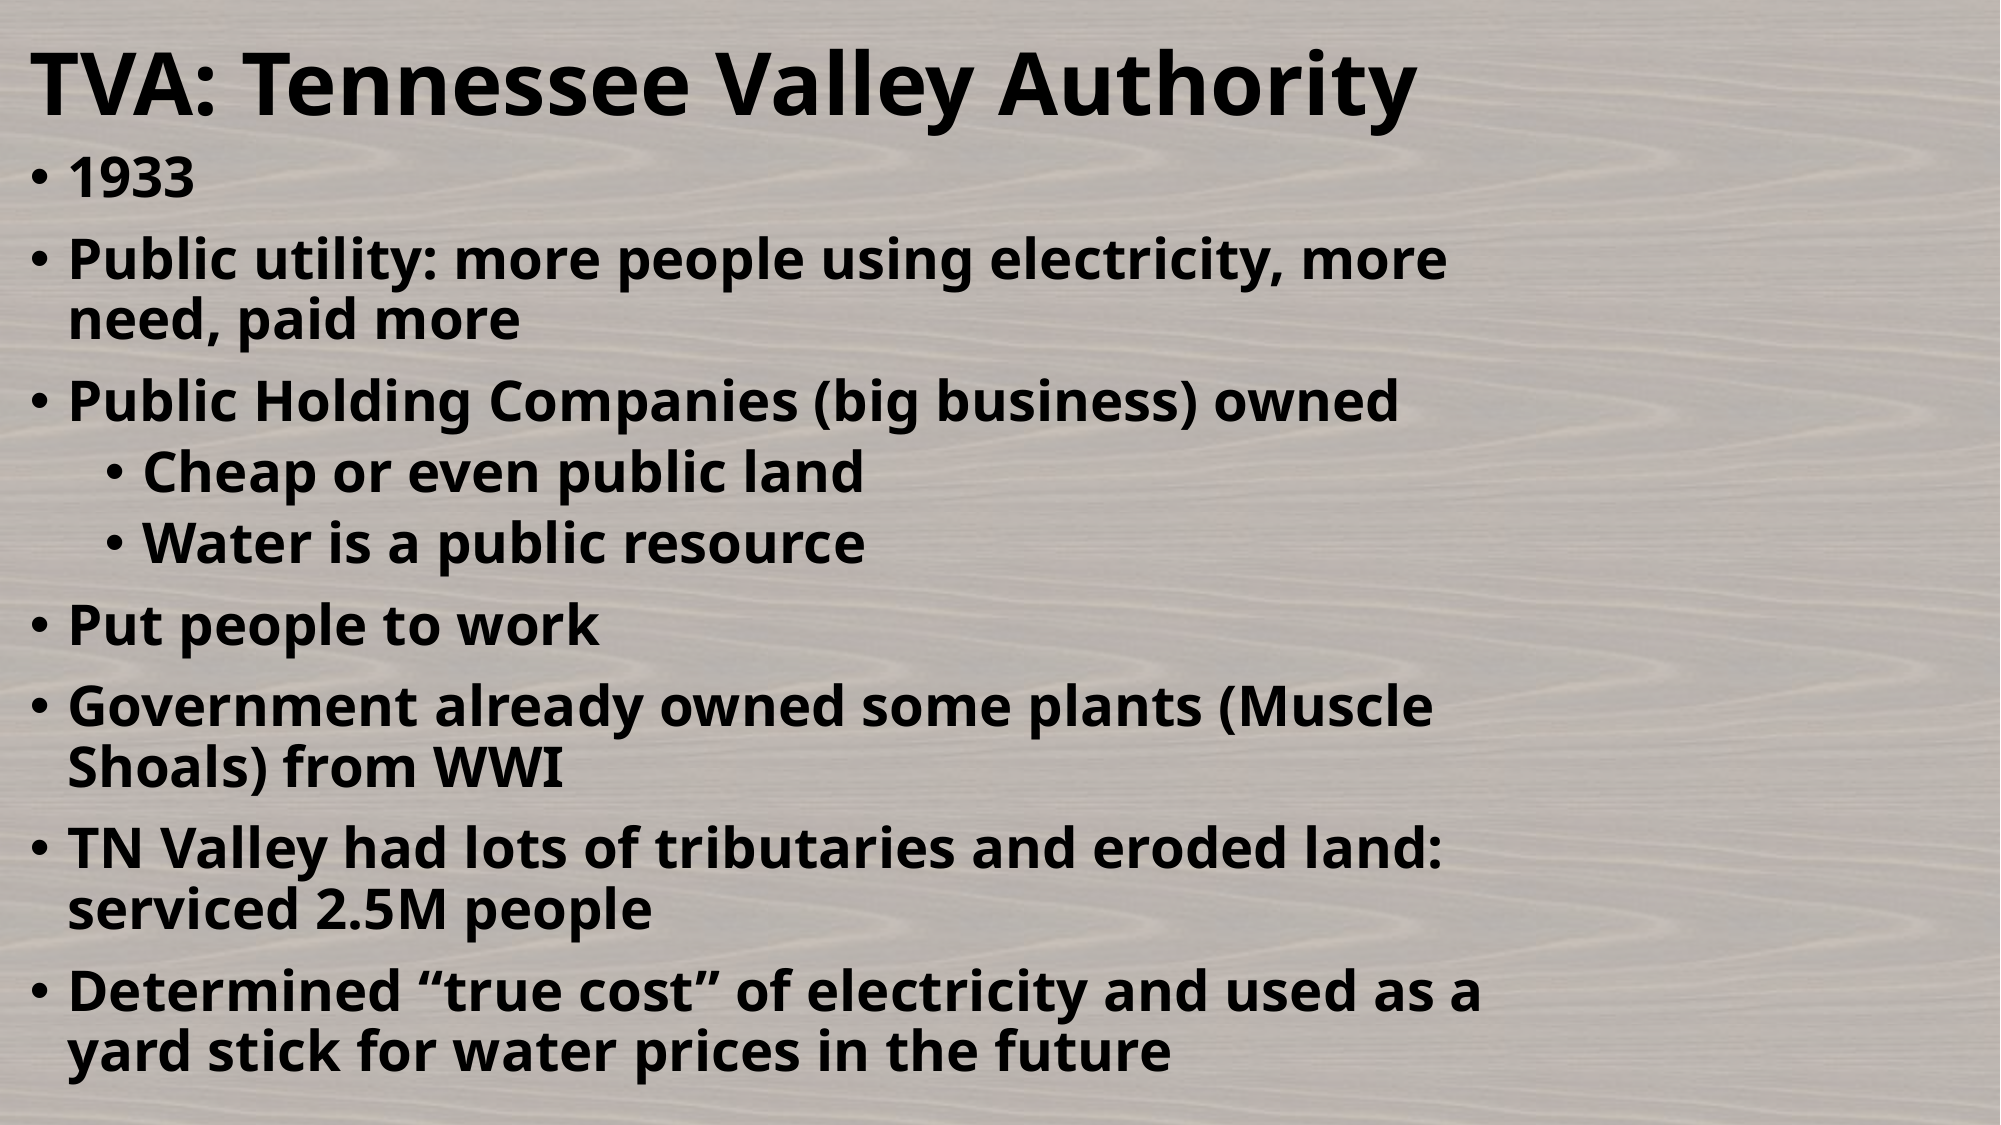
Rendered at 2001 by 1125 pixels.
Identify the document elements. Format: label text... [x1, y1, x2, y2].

list 1933 Public utility: more people using electricity, more need, paid more Public Holding Companies (big business) owned Cheap or even public land Water is a public resource Put people to work Government already owned some plants (Muscle Shoals) from WWI TN Valley had lots of tributaries and eroded land: serviced 2.5M people Determined “true cost” of electricity and used as a yard stick for water prices in the future [14, 141, 1617, 1050]
title TVA: Tennessee Valley Authority [14, 32, 1740, 142]
